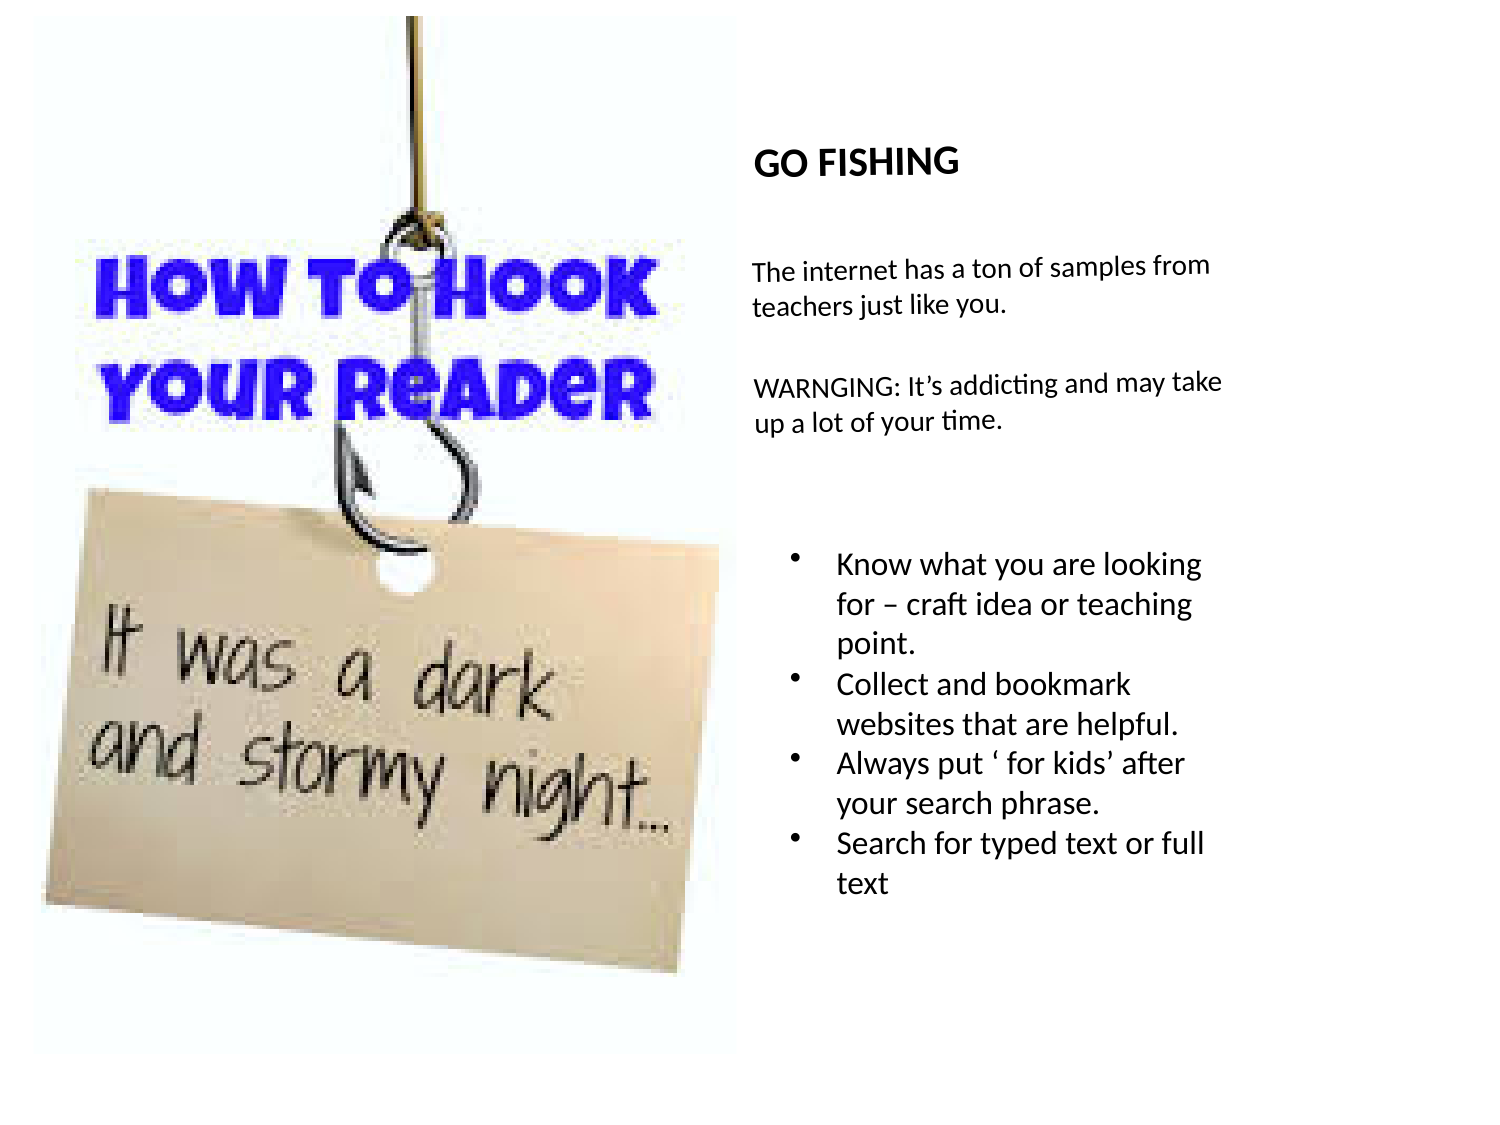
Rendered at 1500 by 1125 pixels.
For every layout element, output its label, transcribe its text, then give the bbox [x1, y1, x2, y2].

list The internet has a ton of samples from teachers just like you. WARNGING: It’s addicting and may take up a lot of your time. [741, 237, 1241, 591]
text_box Know what you are looking for – craft idea or teaching point. Collect and bookmark websites that are helpful. Always put ‘ for kids’ after your search phrase. Search for typed text or full text [774, 534, 1242, 909]
title GO FISHING [741, 87, 1242, 194]
picture [33, 15, 737, 1054]
